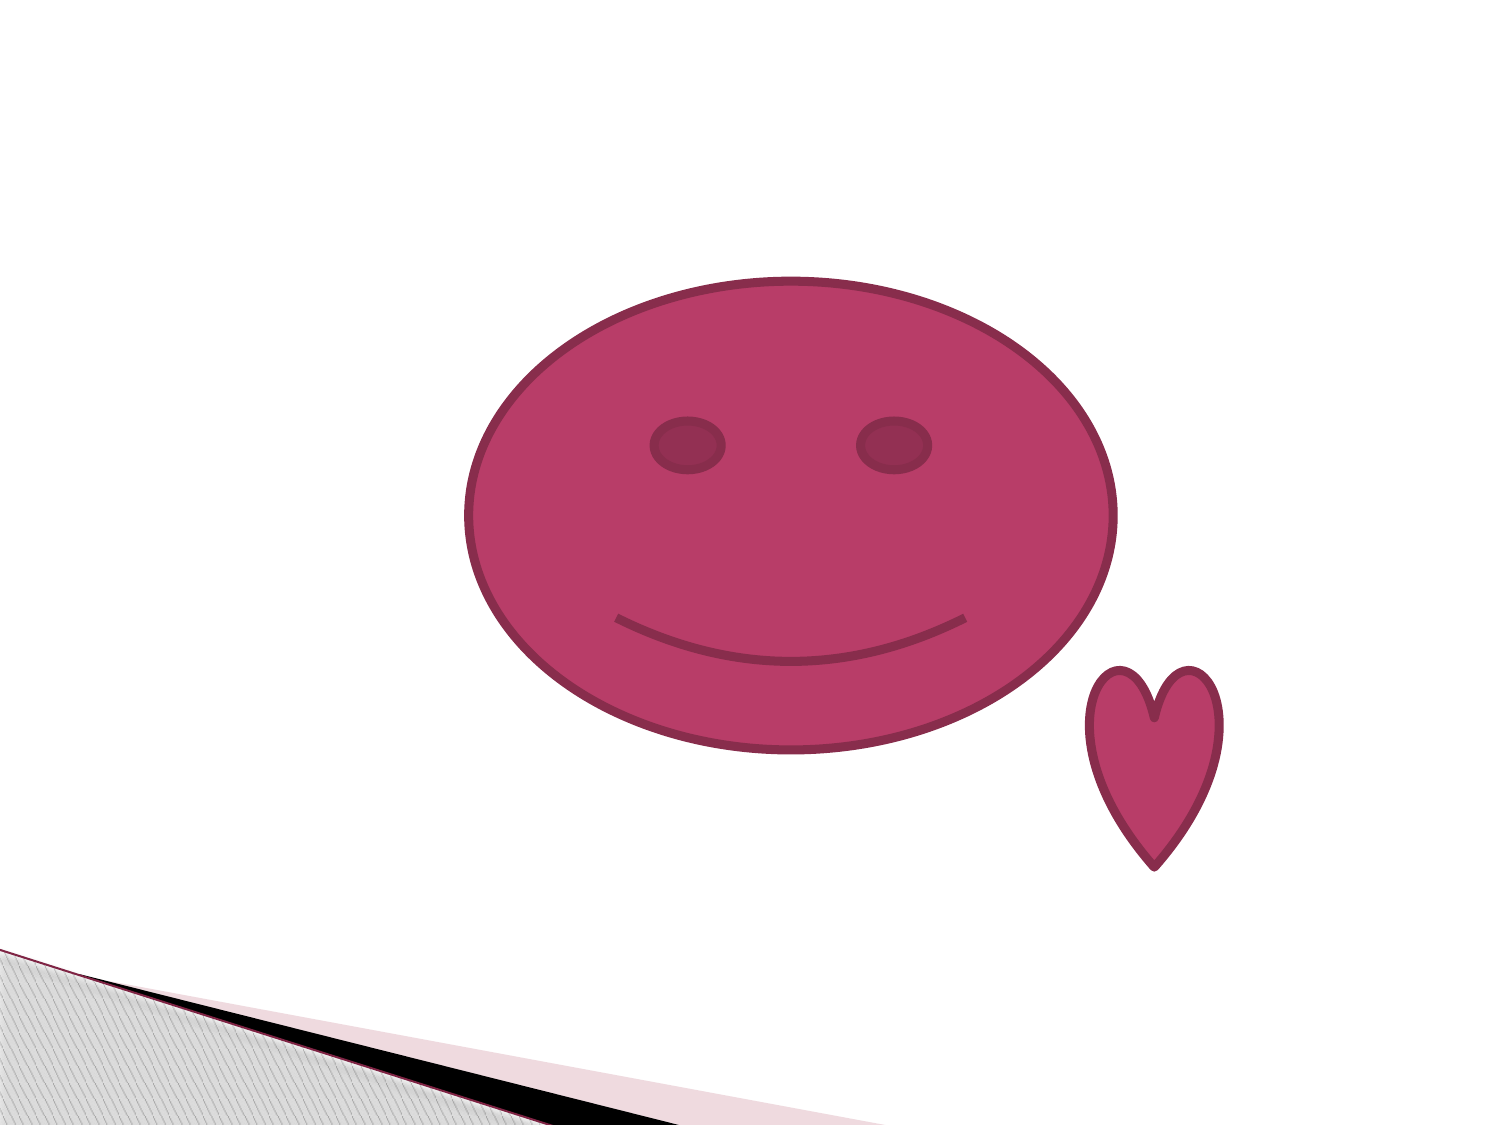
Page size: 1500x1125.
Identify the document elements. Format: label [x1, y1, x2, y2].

text_box [1084, 665, 1224, 872]
text_box [464, 276, 1118, 755]
